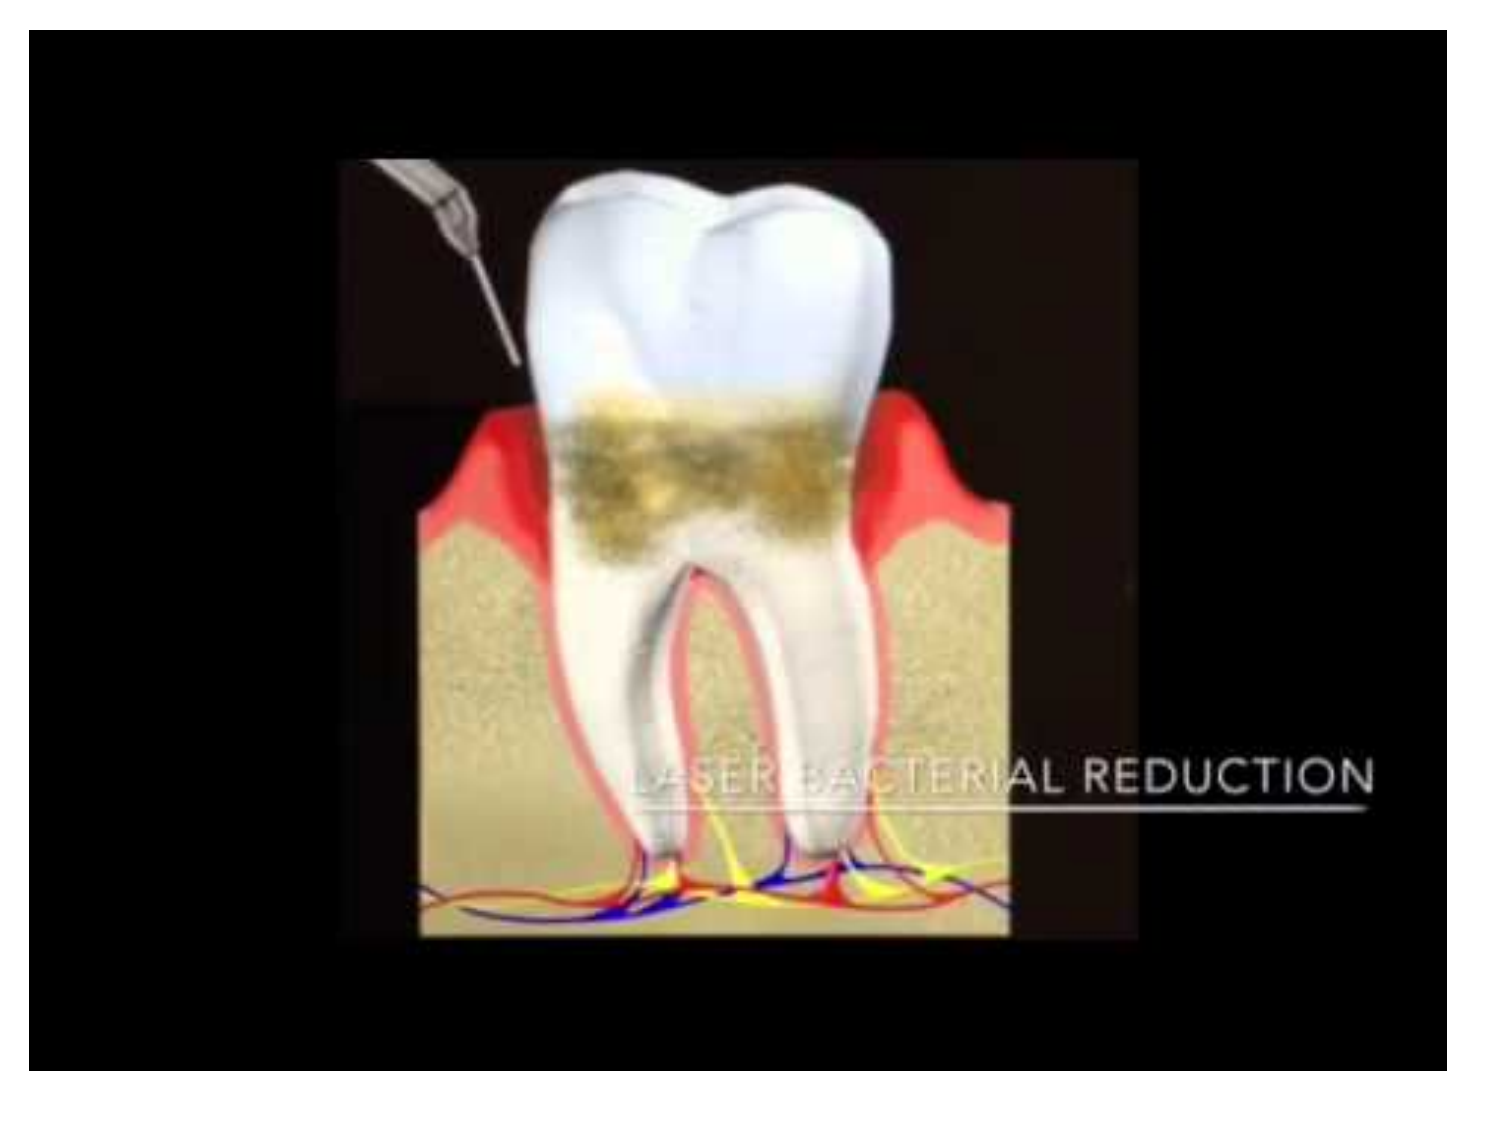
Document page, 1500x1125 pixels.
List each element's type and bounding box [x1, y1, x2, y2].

picture [29, 30, 1448, 1071]
